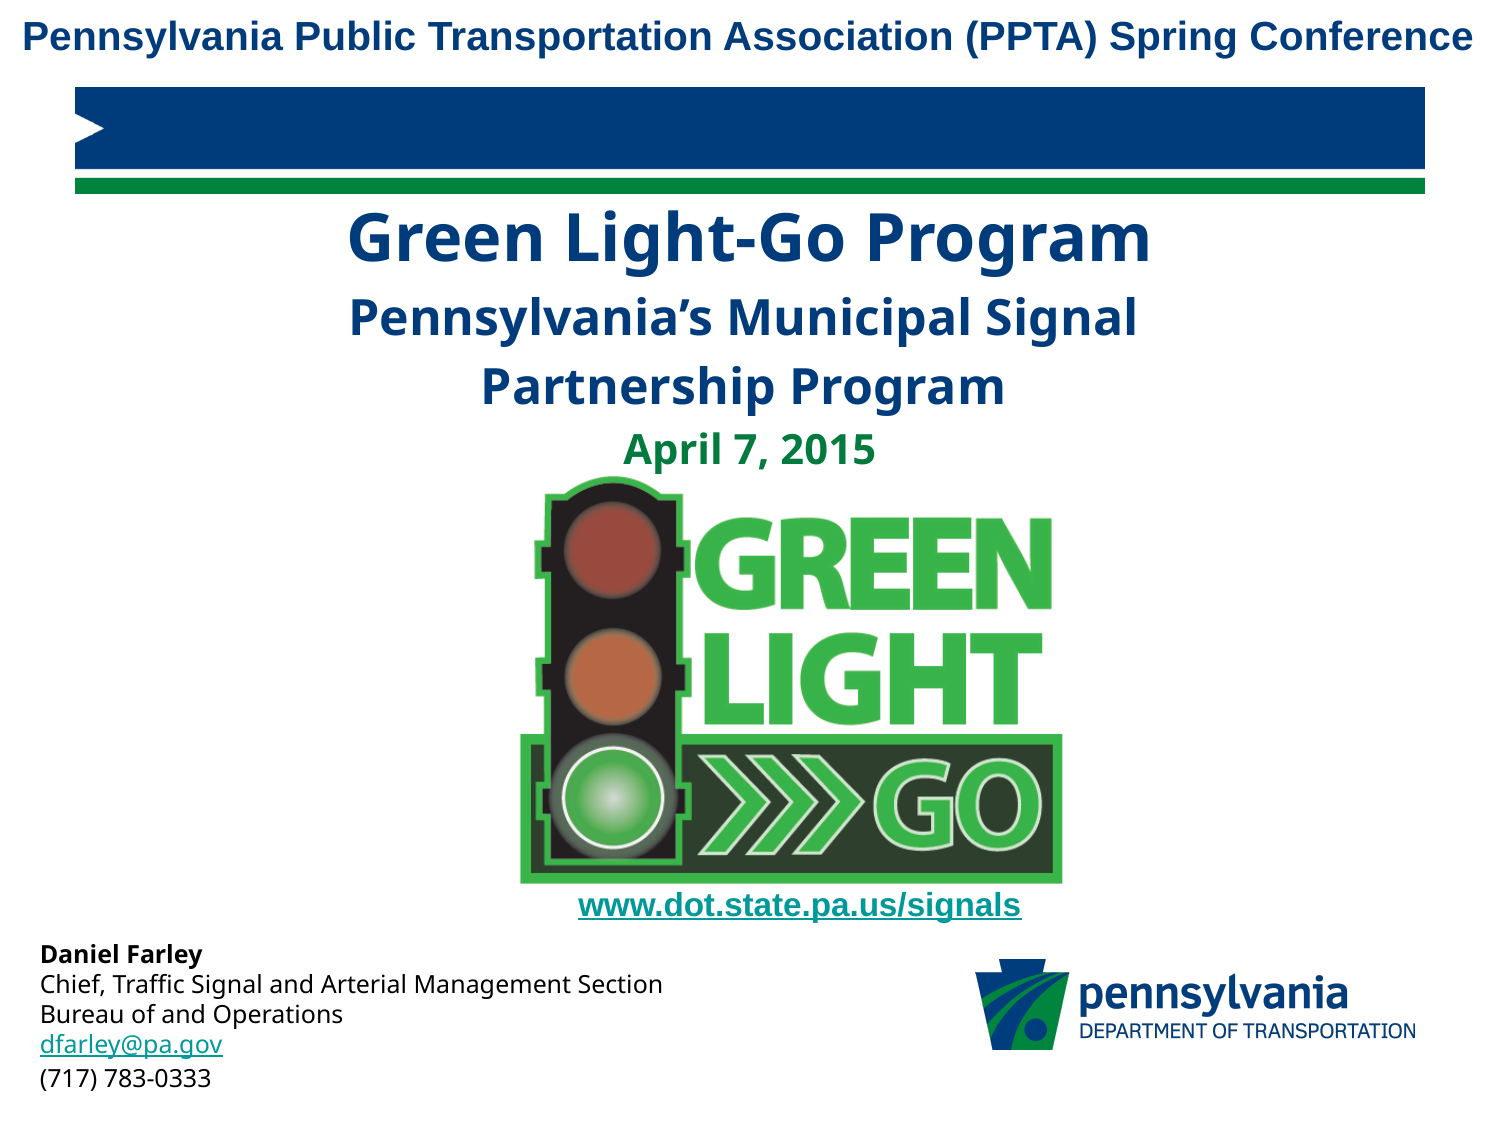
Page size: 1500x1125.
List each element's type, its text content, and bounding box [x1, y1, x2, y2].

text_box www.dot.state.pa.us/signals [526, 897, 1074, 930]
text_box Pennsylvania Public Transportation Association (PPTA) Spring Conference [0, 2, 1500, 67]
list Green Light-Go Program Pennsylvania’s Municipal Signal Partnership Program April 7, 2015 [0, 187, 1500, 363]
text_box Daniel Farley Chief, Traffic Signal and Arterial Management Section Bureau of and Operations dfarley@pa.gov (717) 783-0333 [24, 931, 825, 1100]
picture [75, 87, 1425, 187]
picture [975, 959, 1415, 1050]
picture [512, 473, 1075, 890]
